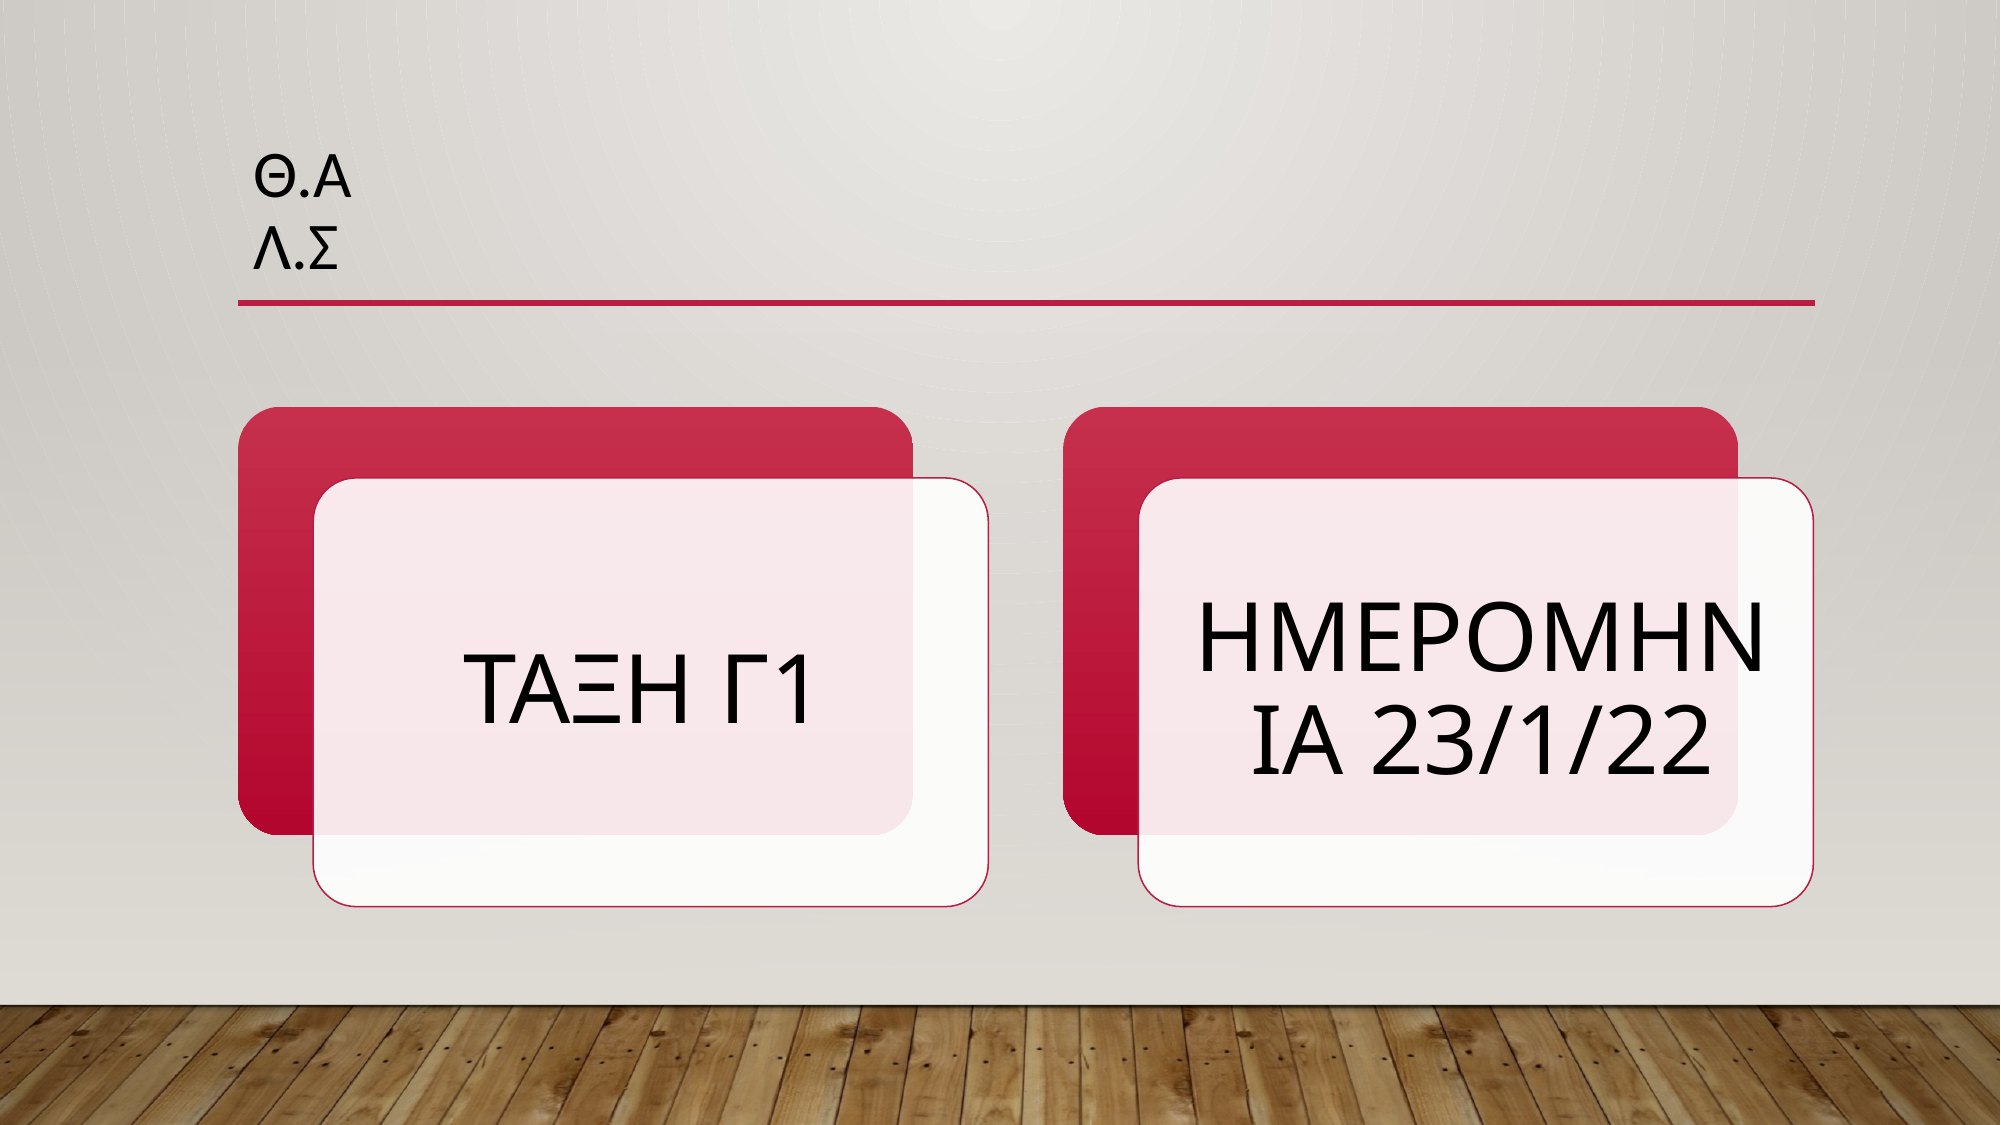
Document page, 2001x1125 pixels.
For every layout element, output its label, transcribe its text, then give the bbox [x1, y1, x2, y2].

title Θ.Α Λ.Σ [238, 131, 1814, 305]
picture [0, 1005, 2000, 1125]
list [237, 383, 1814, 930]
